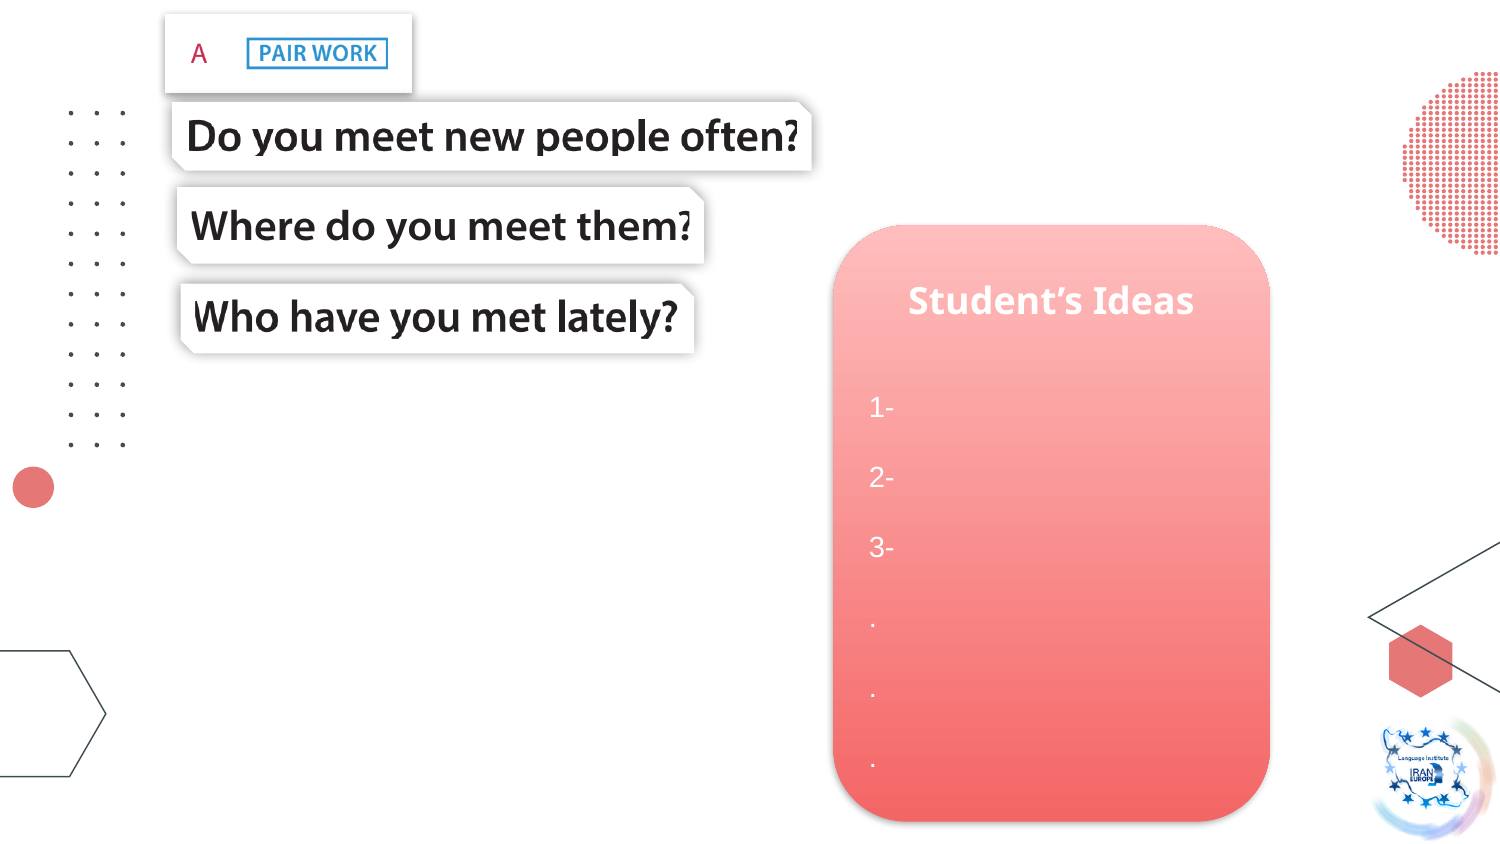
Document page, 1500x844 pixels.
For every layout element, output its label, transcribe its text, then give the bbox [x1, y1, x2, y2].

picture [178, 108, 805, 164]
title Student’s Ideas [580, 262, 1500, 341]
text_box [843, 225, 1261, 262]
text_box 1- 2- 3- . . . [853, 346, 1248, 844]
picture [178, 27, 398, 79]
picture [1364, 711, 1500, 844]
text_box [833, 341, 1270, 801]
picture [187, 290, 688, 347]
picture [184, 194, 697, 257]
